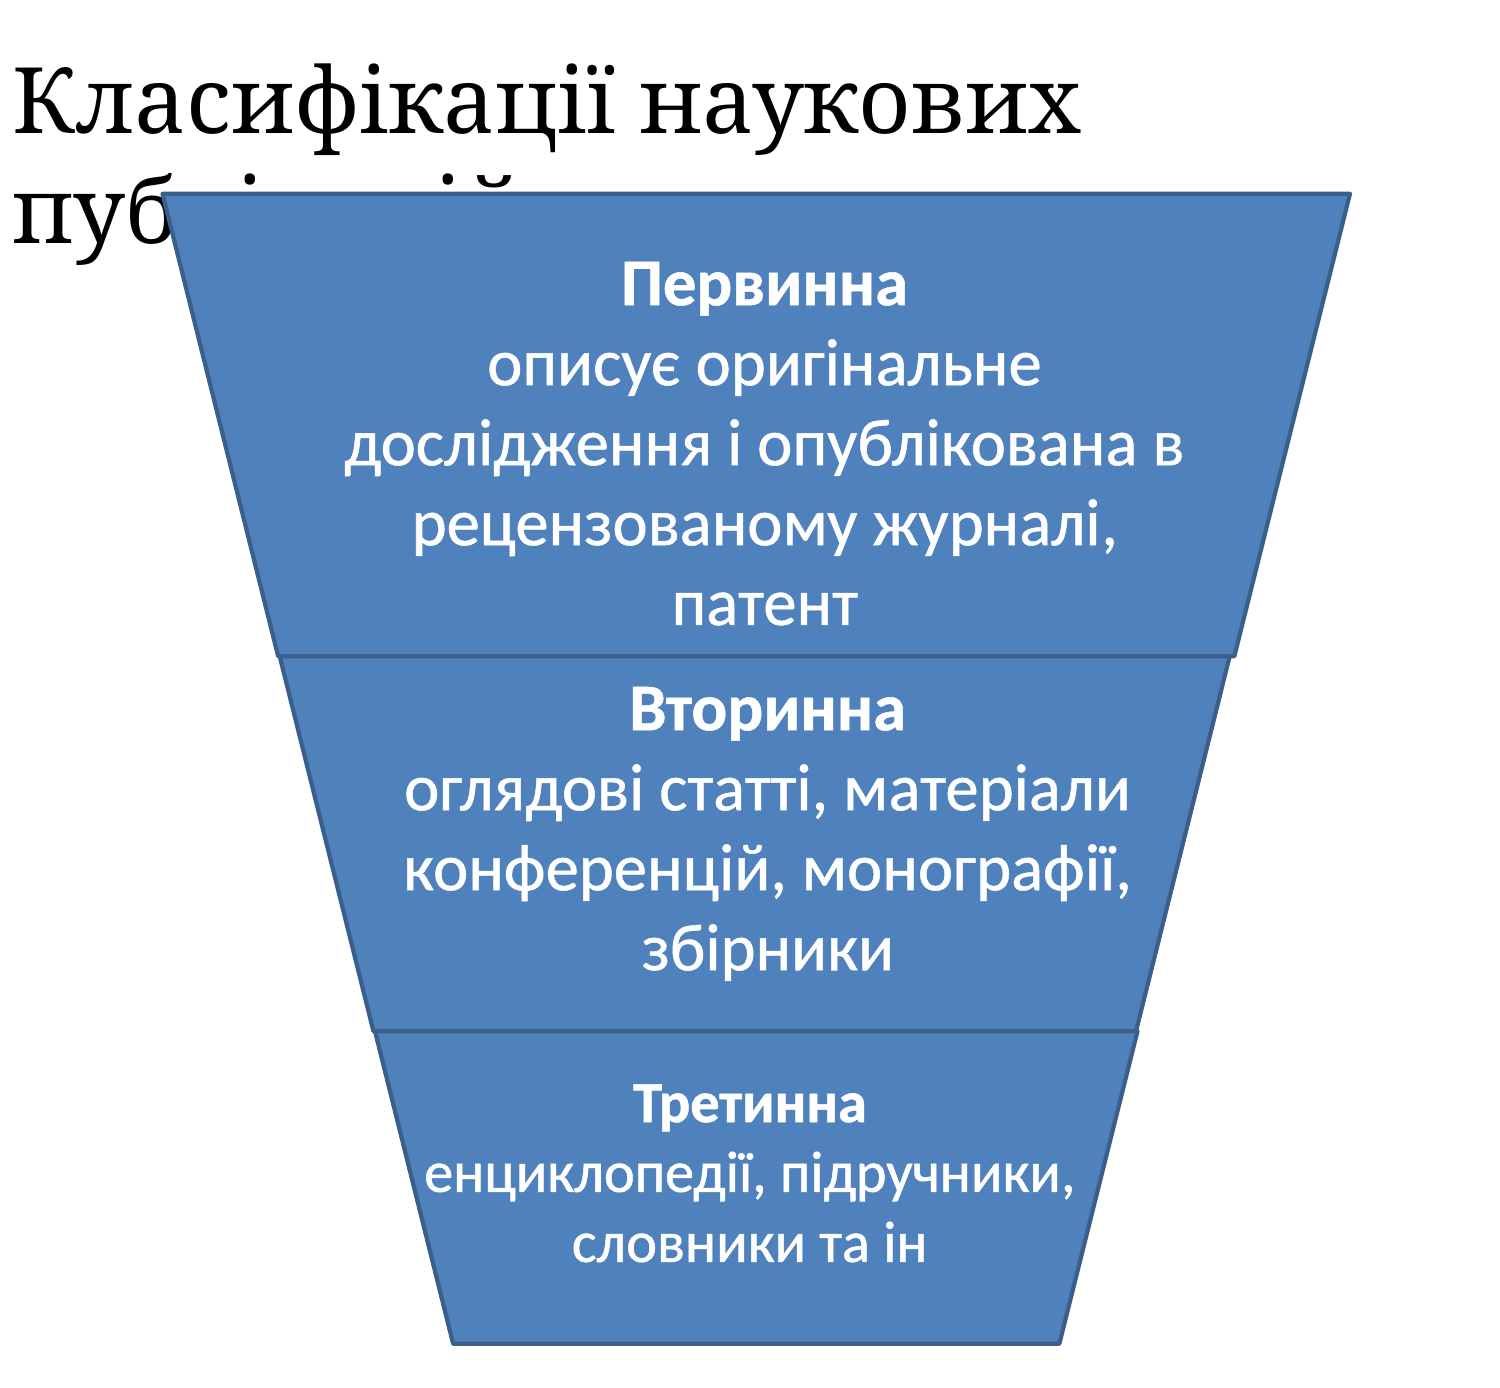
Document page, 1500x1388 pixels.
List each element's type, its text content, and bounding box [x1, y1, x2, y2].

text_box [361, 991, 1149, 1034]
text_box [277, 654, 1232, 739]
title Класифікації наукових публікацій [12, 41, 1488, 153]
text_box Третинна енциклопедії, підручники, словники та ін [337, 1056, 1163, 1281]
text_box [435, 1281, 1078, 1346]
text_box Вторинна оглядові статті, матеріали конференцій, монографії, збірники [298, 656, 1238, 991]
text_box [160, 191, 1353, 658]
text_box Первинна описує оригінальне дослідження і опублікована в рецензованому журналі, патент [292, 231, 1238, 646]
text_box [372, 1029, 1140, 1056]
